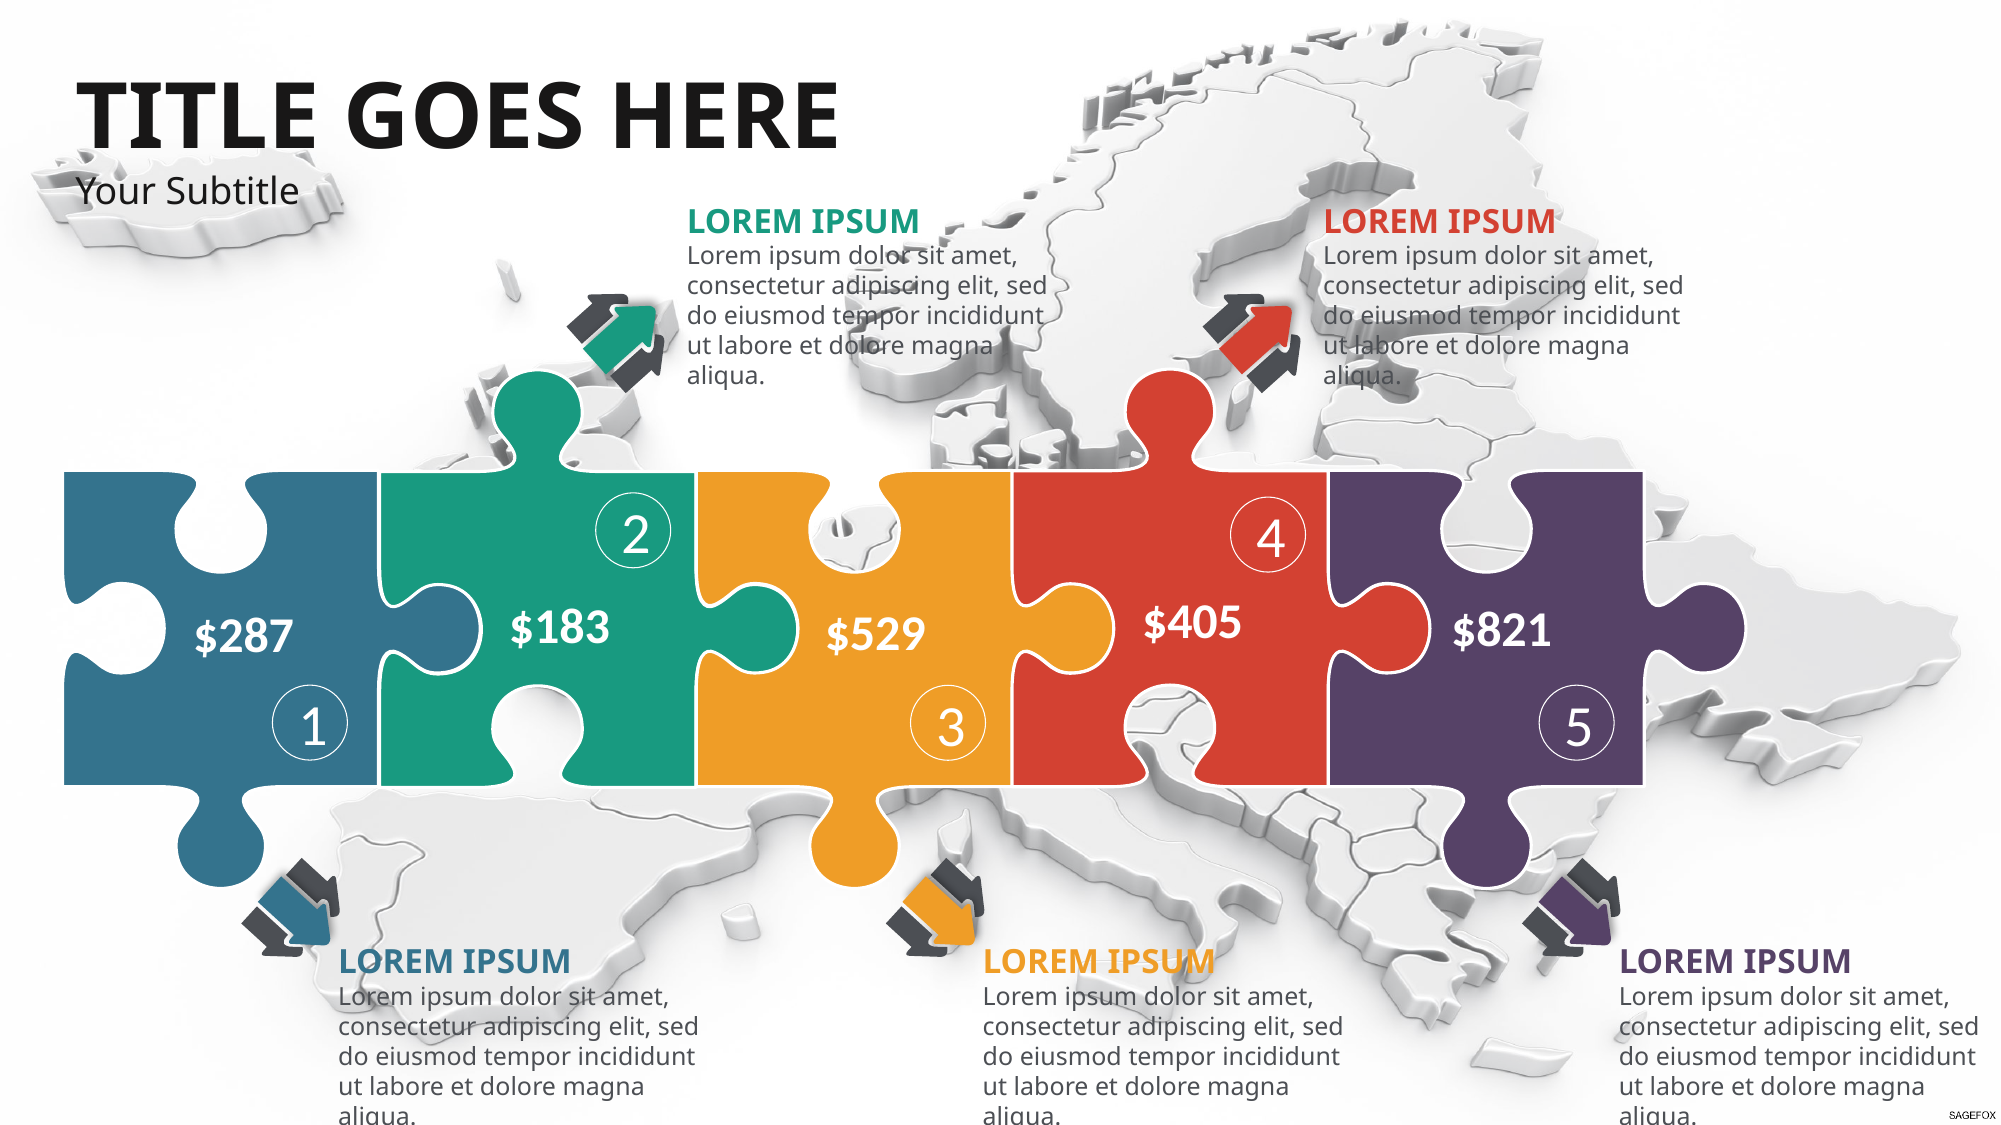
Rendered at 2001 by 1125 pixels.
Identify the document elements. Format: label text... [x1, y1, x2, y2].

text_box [696, 470, 1126, 900]
text_box LOREM IPSUM Lorem ipsum dolor sit amet, consectetur adipiscing elit, sed do eiusmod tempor incididunt ut labore et dolore magna aliqua. [1313, 195, 1717, 395]
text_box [1328, 470, 1758, 900]
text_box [379, 358, 810, 788]
text_box LOREM IPSUM Lorem ipsum dolor sit amet, consectetur adipiscing elit, sed do eiusmod tempor incididunt ut labore et dolore magna aliqua. [1608, 935, 2000, 1125]
text_box TITLE GOES HERE Your Subtitle [60, 49, 1036, 220]
text_box LOREM IPSUM Lorem ipsum dolor sit amet, consectetur adipiscing elit, sed do eiusmod tempor incididunt ut labore et dolore magna aliqua. [676, 195, 1081, 395]
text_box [244, 900, 355, 957]
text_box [1205, 294, 1316, 357]
text_box LOREM IPSUM Lorem ipsum dolor sit amet, consectetur adipiscing elit, sed do eiusmod tempor incididunt ut labore et dolore magna aliqua. [328, 935, 732, 1125]
text_box LOREM IPSUM Lorem ipsum dolor sit amet, consectetur adipiscing elit, sed do eiusmod tempor incididunt ut labore et dolore magna aliqua. [972, 935, 1377, 1125]
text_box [1011, 357, 1442, 787]
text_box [569, 294, 680, 358]
text_box LOREM IPSUM Lorem ipsum dolor sit amet, consectetur adipiscing elit, sed do eiusmod tempor incididunt. [0, 0, 2000, 1125]
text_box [1524, 900, 1635, 957]
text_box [888, 900, 999, 957]
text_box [62, 470, 492, 900]
